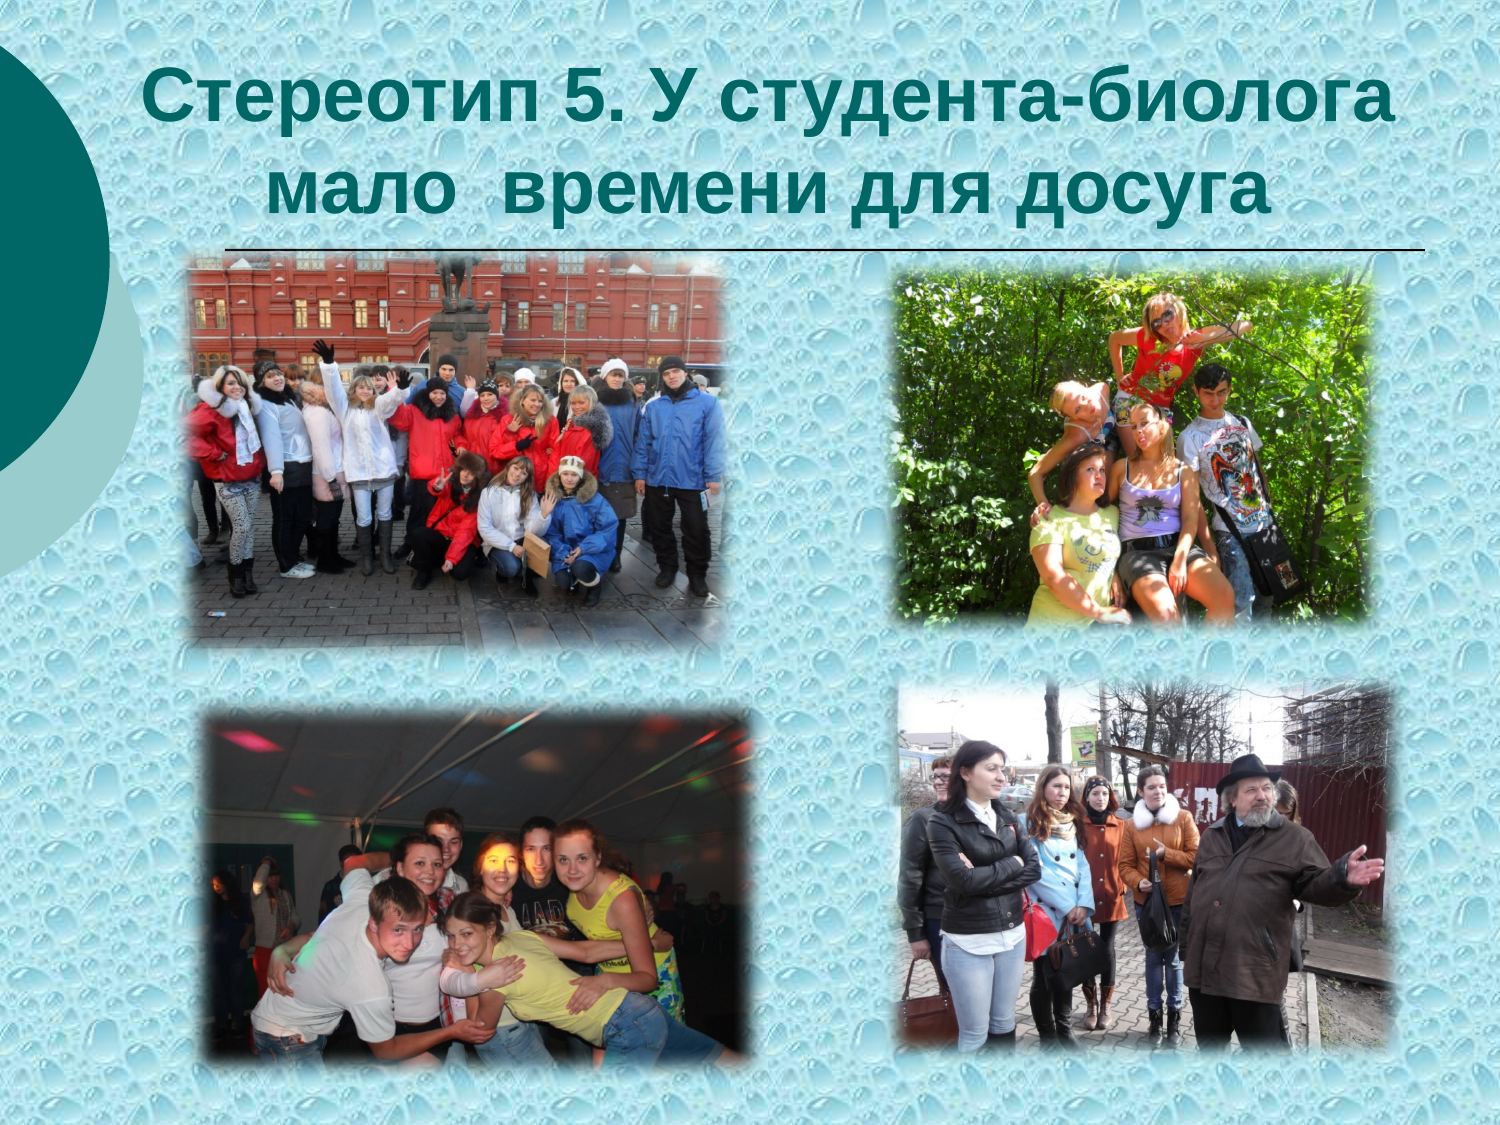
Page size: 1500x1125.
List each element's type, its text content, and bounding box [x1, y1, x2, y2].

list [170, 240, 739, 667]
title Стереотип 5. У студента-биолога мало времени для досуга [111, 49, 1425, 238]
picture [0, 0, 1500, 1125]
